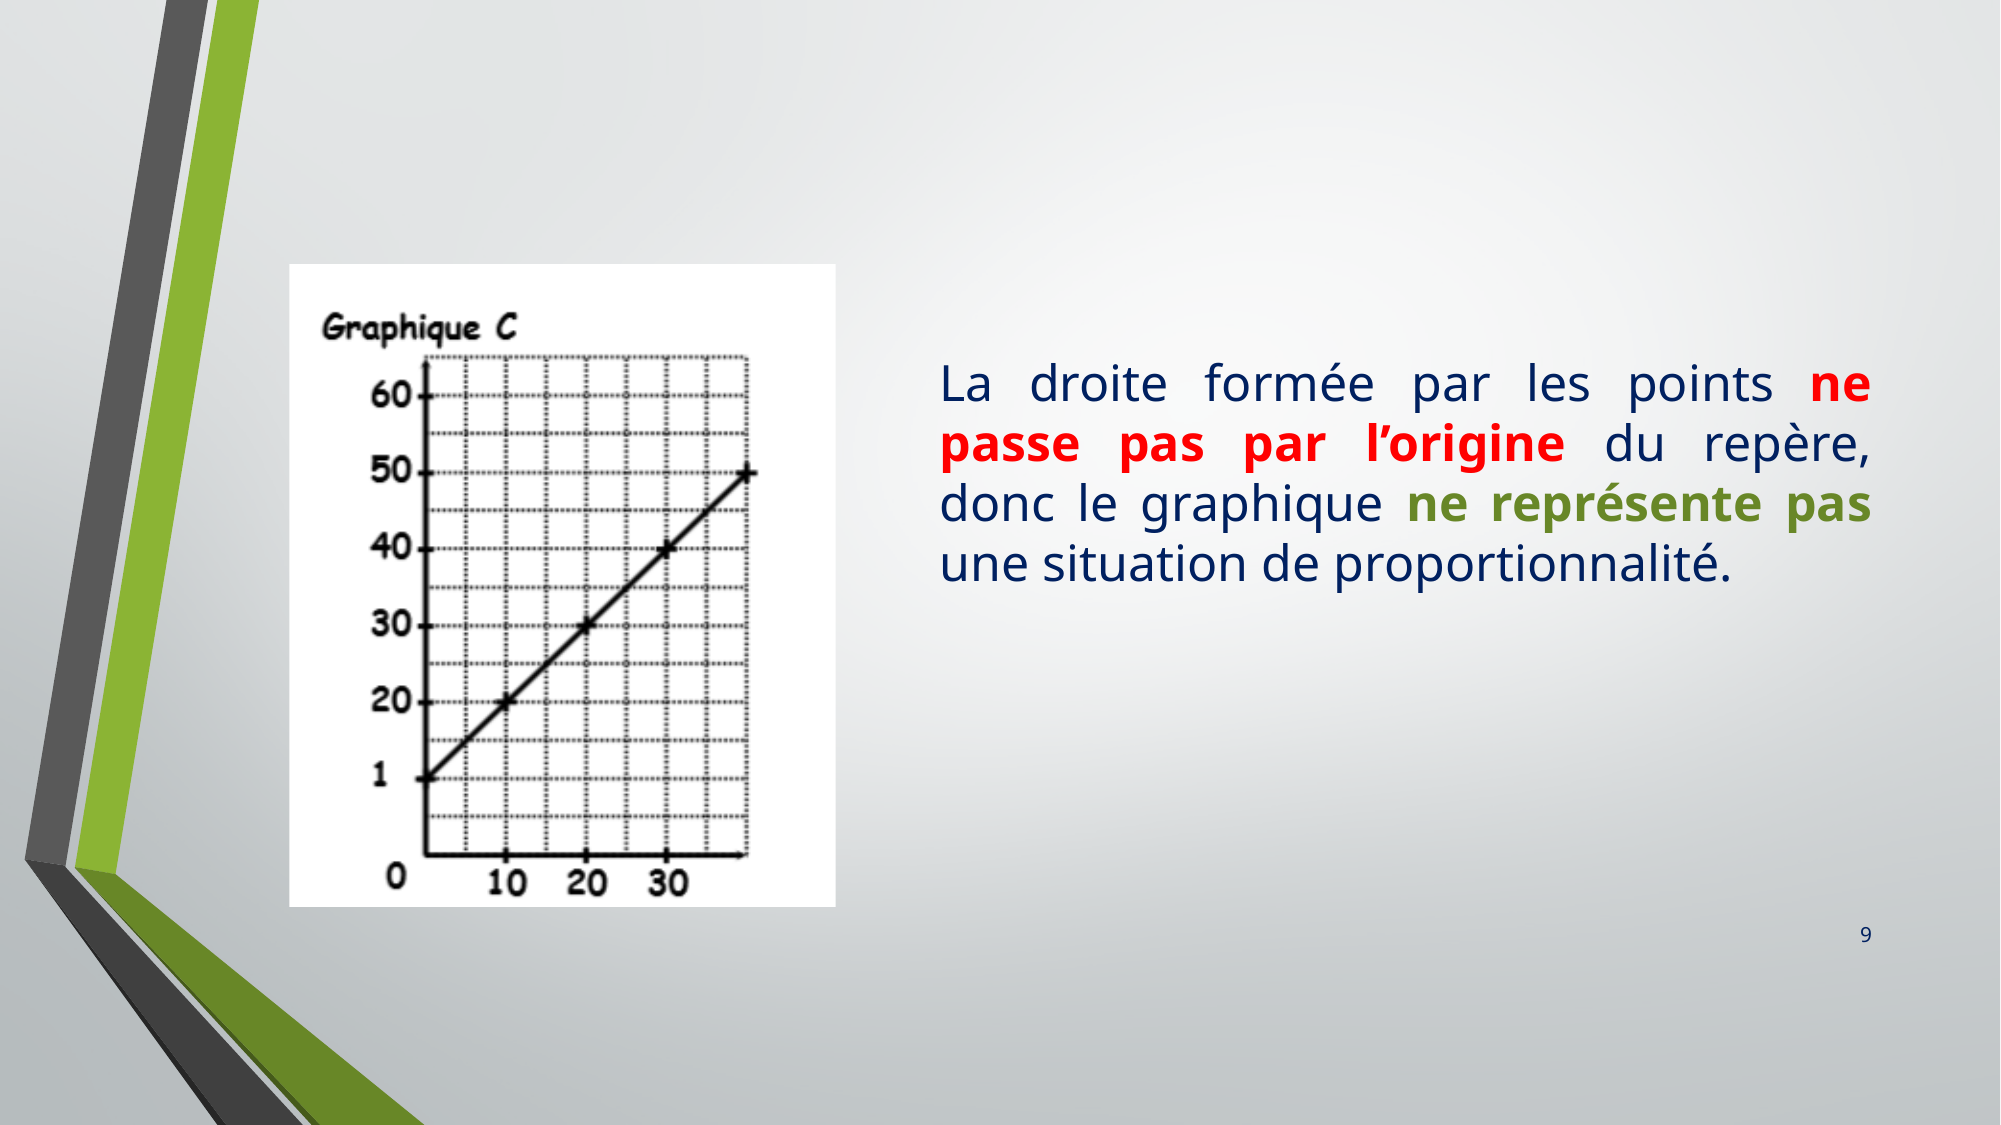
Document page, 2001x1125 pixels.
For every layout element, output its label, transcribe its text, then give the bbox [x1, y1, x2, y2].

text_box La droite formée par les points ne passe pas par l’origine du repère, donc le graphique ne représente pas une situation de proportionnalité. [924, 343, 1887, 599]
picture [289, 263, 836, 907]
slide_number 9 [1796, 906, 1887, 967]
